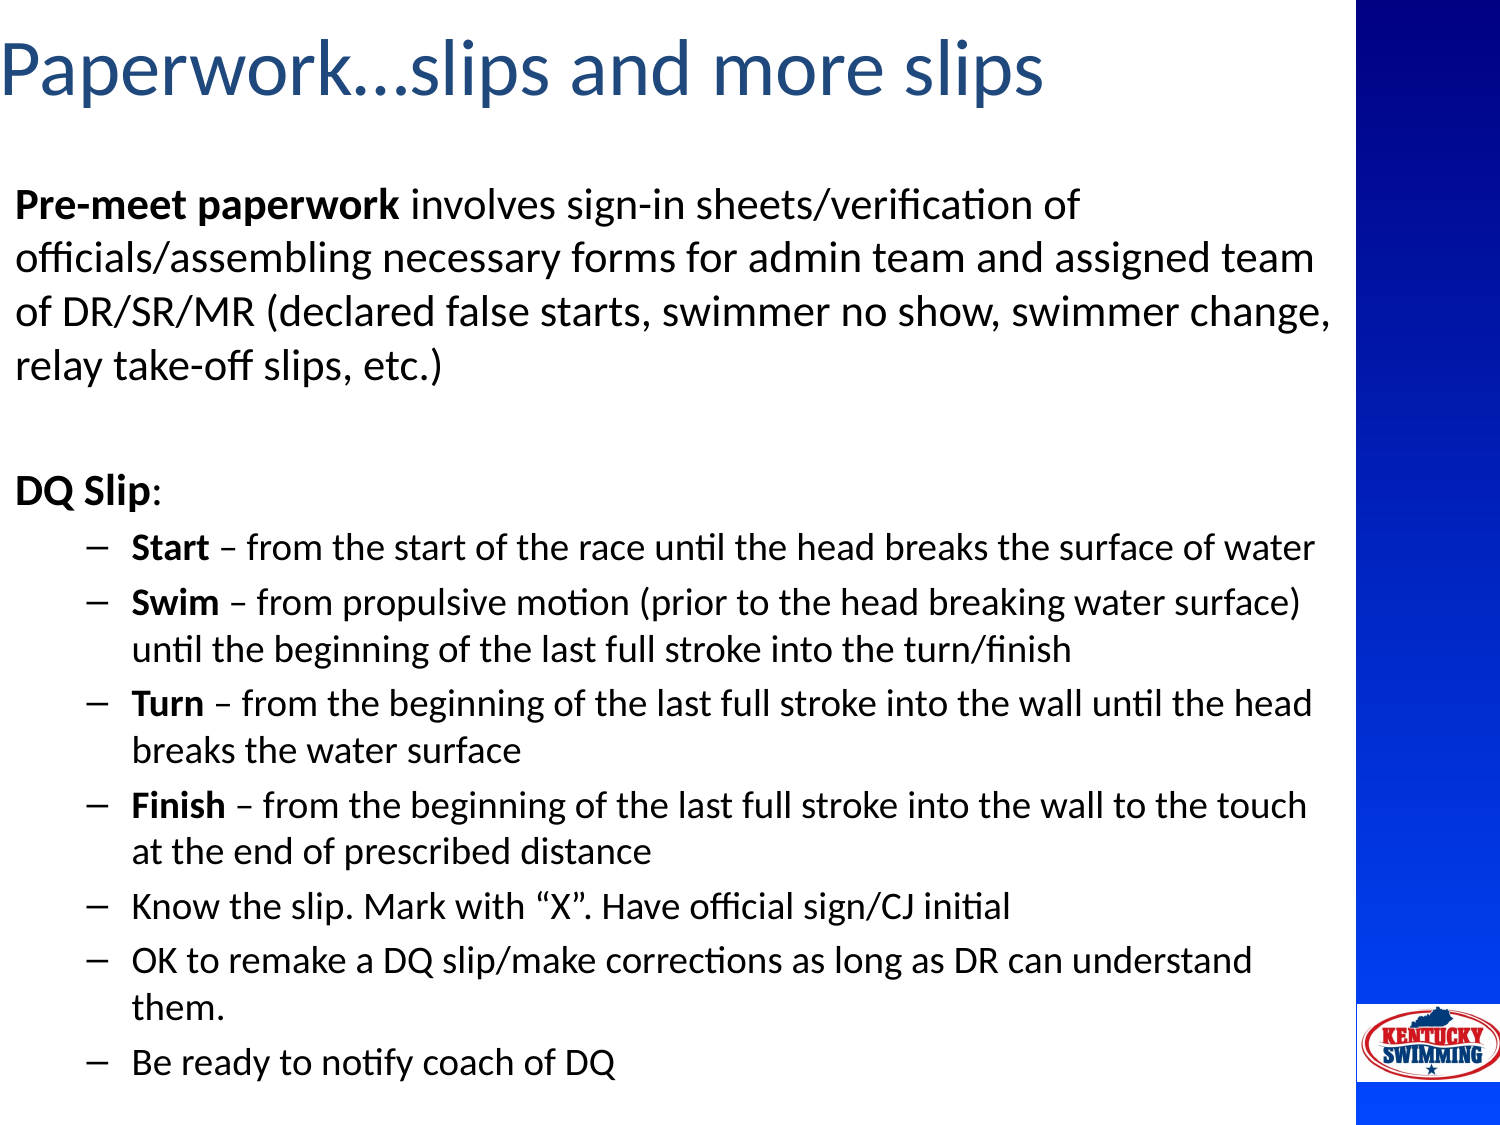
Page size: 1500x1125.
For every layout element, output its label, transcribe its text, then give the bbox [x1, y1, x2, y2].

title Paperwork…slips and more slips [0, 7, 1500, 120]
picture [1357, 1004, 1500, 1082]
list Pre-meet paperwork involves sign-in sheets/verification of officials/assembling necessary forms for admin team and assigned team of DR/SR/MR (declared false starts, swimmer no show, swimmer change, relay take-off slips, etc.) DQ Slip: Start – from the start of the race until the head breaks the surface of water Swim – from propulsive motion (prior to the head breaking water surface) until the beginning of the last full stroke into the turn/finish Turn – from the beginning of the last full stroke into the wall until the head breaks the water surface Finish – from the beginning of the last full stroke into the wall to the touch at the end of prescribed distance Know the slip. Mark with “X”. Have official sign/CJ initial OK to remake a DQ slip/make corrections as long as DR can understand them. Be ready to notify coach of DQ [0, 167, 1350, 1125]
